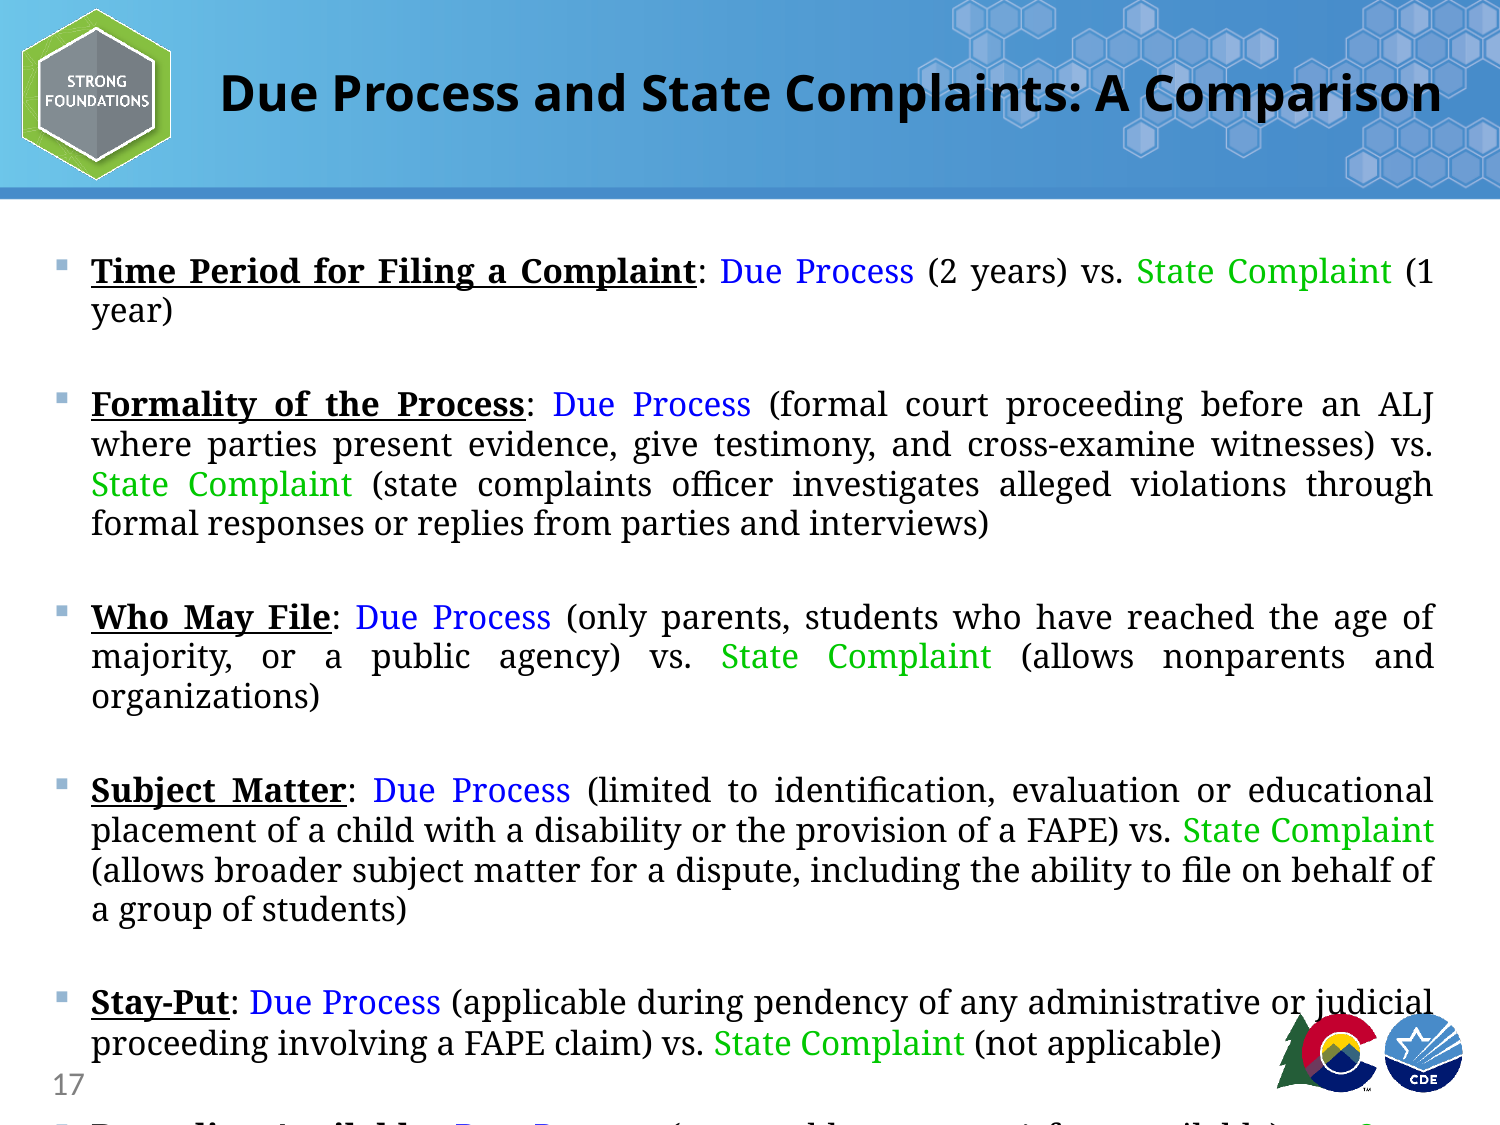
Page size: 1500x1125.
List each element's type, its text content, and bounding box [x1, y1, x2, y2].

picture [0, 0, 1500, 200]
title Due Process and State Complaints: A Comparison [42, 52, 1500, 139]
slide_number 17 [36, 1054, 375, 1115]
picture [1450, 1012, 1463, 1093]
text_box Time Period for Filing a Complaint: Due Process (2 years) vs. State Complaint (1 year) Formality of the Process: Due Process (formal court proceeding before an ALJ where parties present evidence, give testimony, and cross-examine witnesses) vs. State Complaint (state complaints officer investigates alleged violations through formal responses or replies from parties and interviews) Who May File: Due Process (only parents, students who have reached the age of majority, or a public agency) vs. State Complaint (allows nonparents and organizations) Subject Matter: Due Process (limited to identification, evaluation or educational placement of a child with a disability or the provision of a FAPE) vs. State Complaint (allows broader subject matter for a dispute, including the ability to file on behalf of a group of students) Stay-Put: Due Process (applicable during pendency of any administrative or judicial proceeding involving a FAPE claim) vs. State Complaint (not applicable) Remedies Available: Due Process (reasonable attorneys’ fees available) vs. State Complaint (reasonable attorneys’ fees not available) [38, 242, 1450, 1115]
